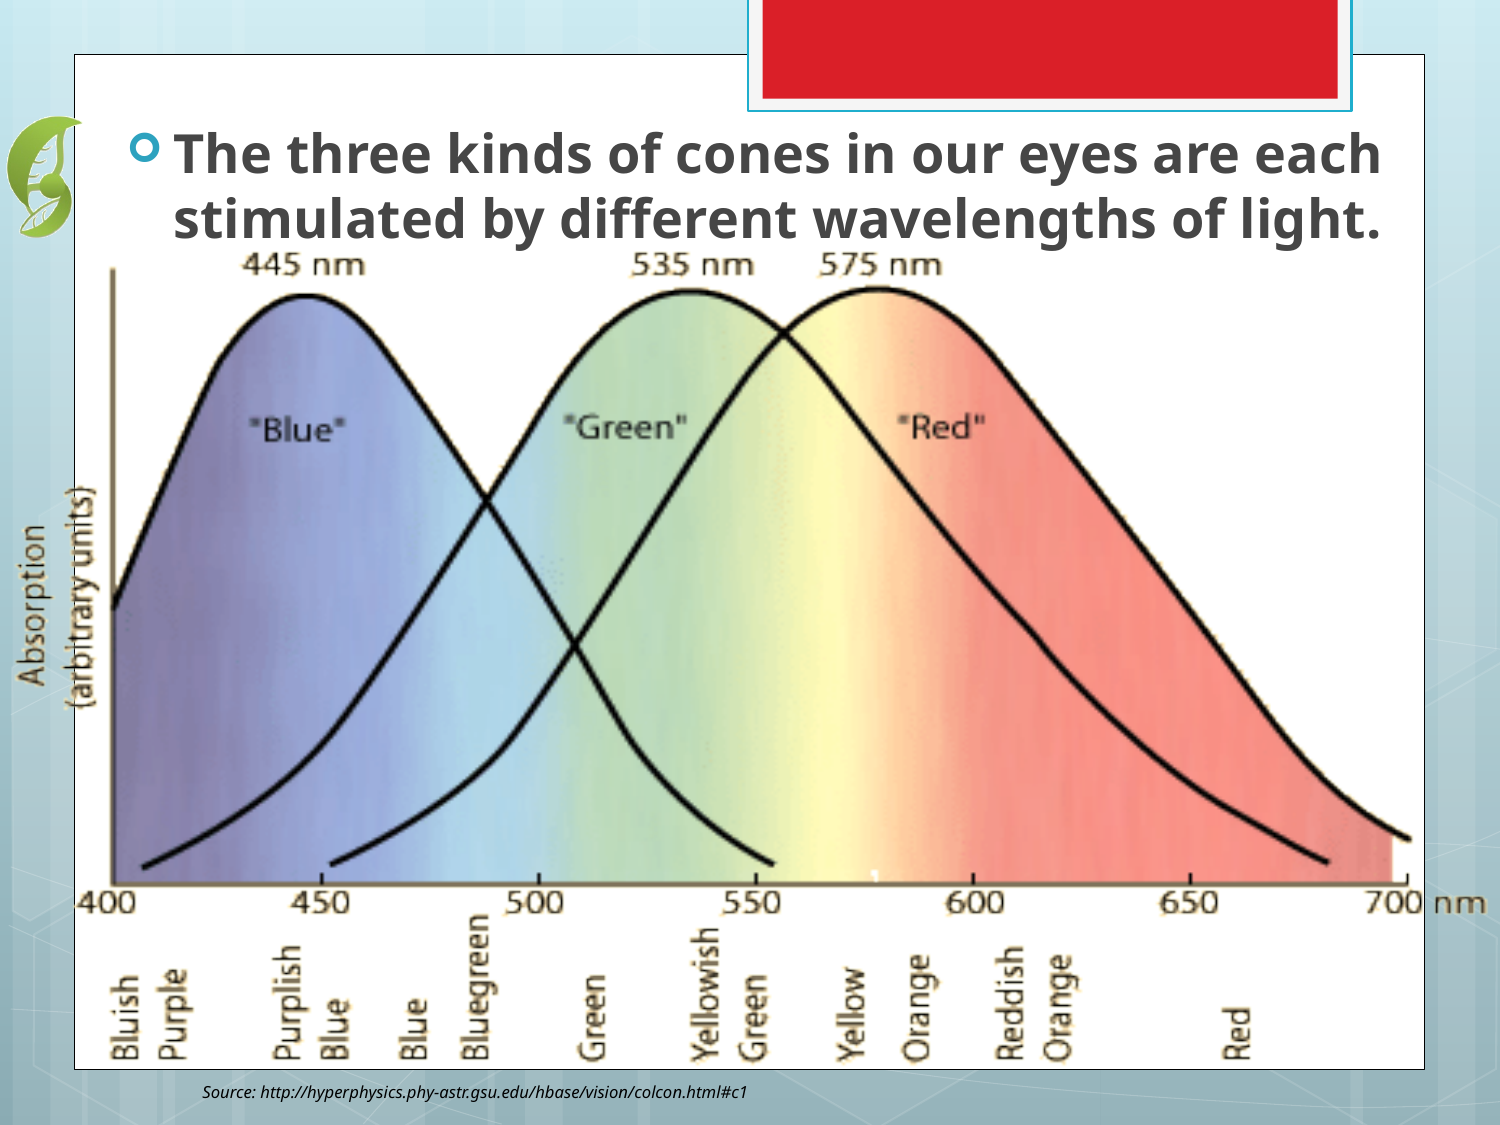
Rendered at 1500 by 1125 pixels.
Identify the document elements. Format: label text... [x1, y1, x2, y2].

list The three kinds of cones in our eyes are each stimulated by different wavelengths of light. [99, 112, 1413, 223]
picture [0, 112, 1500, 1110]
